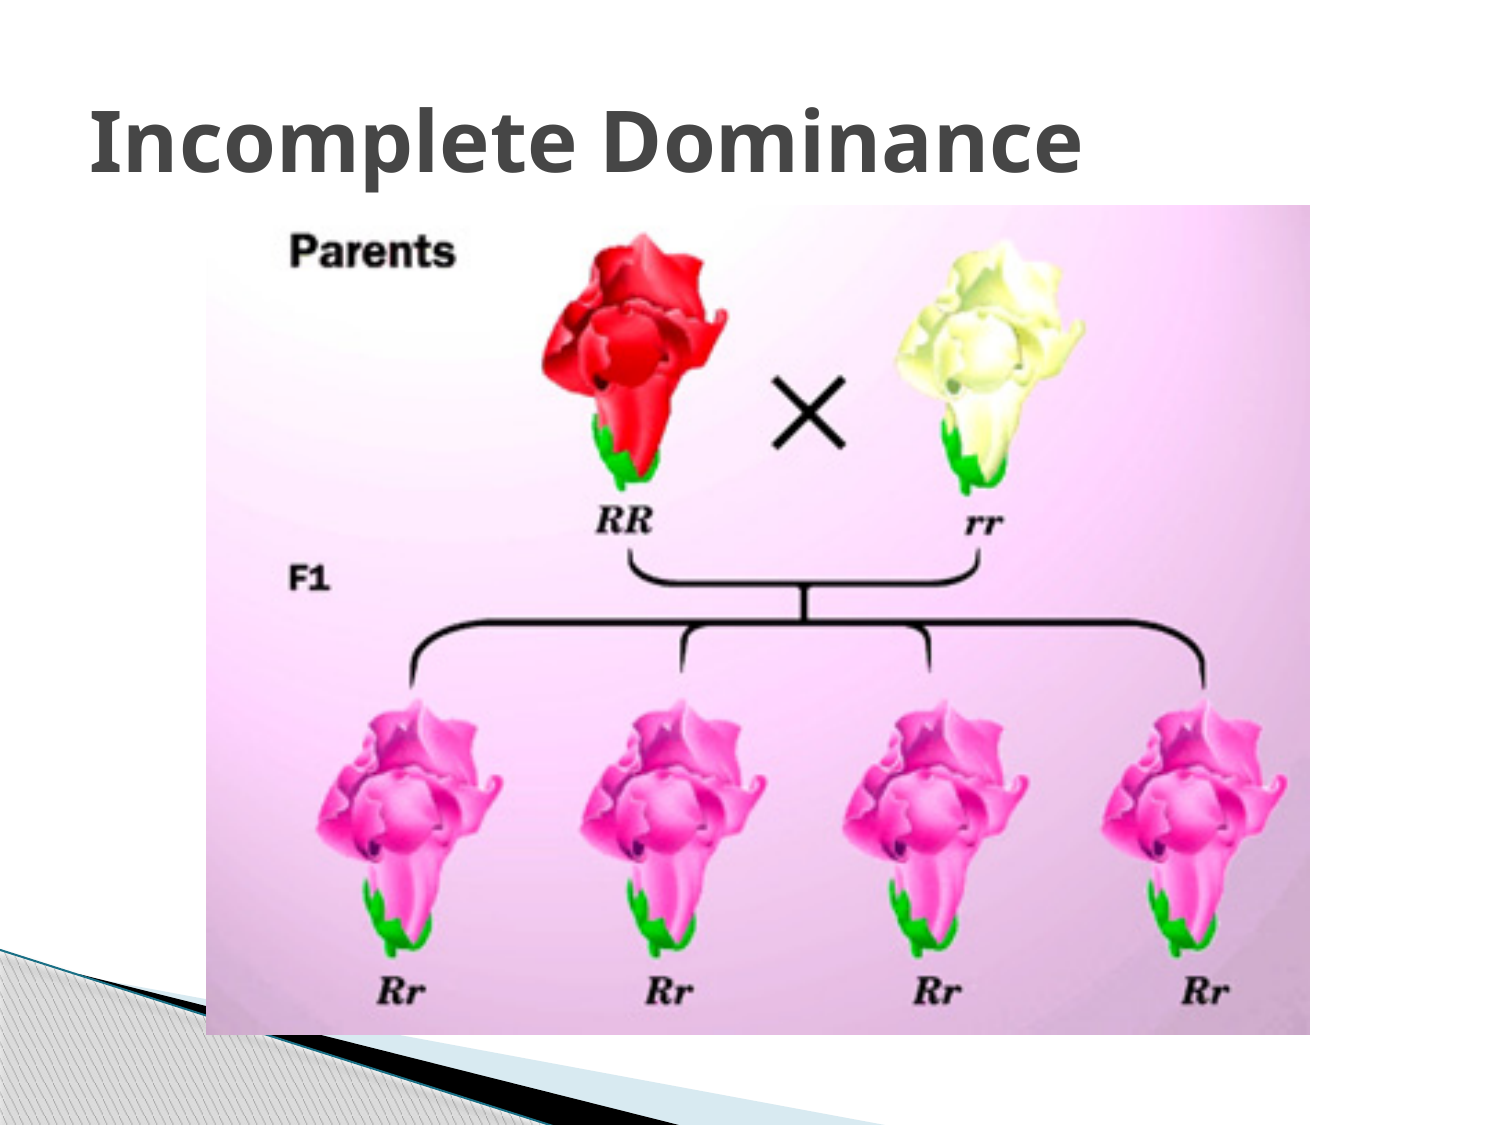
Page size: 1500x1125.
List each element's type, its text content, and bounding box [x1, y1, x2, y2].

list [206, 205, 1310, 1036]
title Incomplete Dominance [75, 45, 1425, 233]
